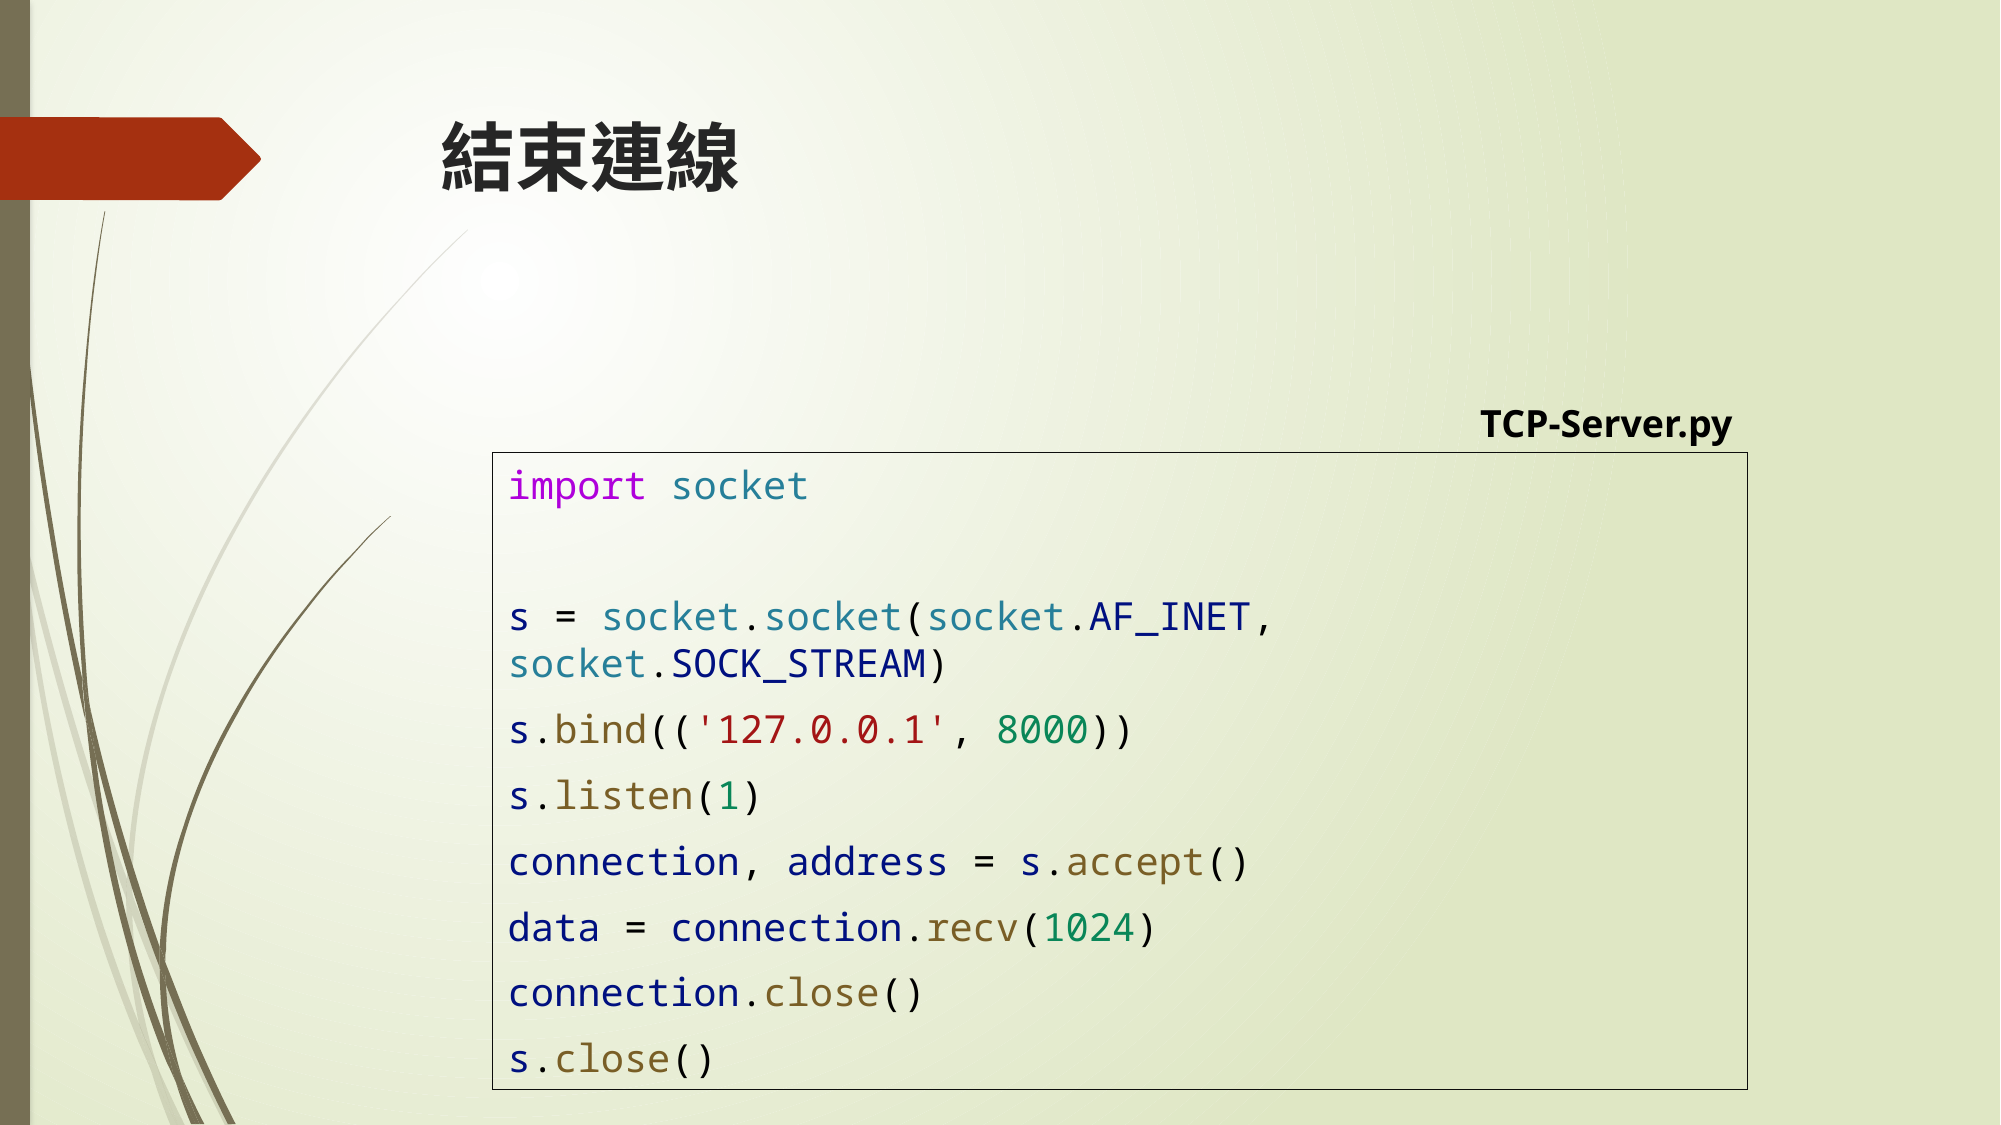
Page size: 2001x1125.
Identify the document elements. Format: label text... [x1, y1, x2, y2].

title 結束連線 [425, 102, 1888, 313]
list import socket s = socket.socket(socket.AF_INET, socket.SOCK_STREAM) s.bind(('127.0.0.1', 8000)) s.listen(1) connection, address = s.accept() data = connection.recv(1024) connection.close() s.close() [492, 452, 1748, 1090]
text_box TCP-Server.py [1465, 392, 1748, 453]
